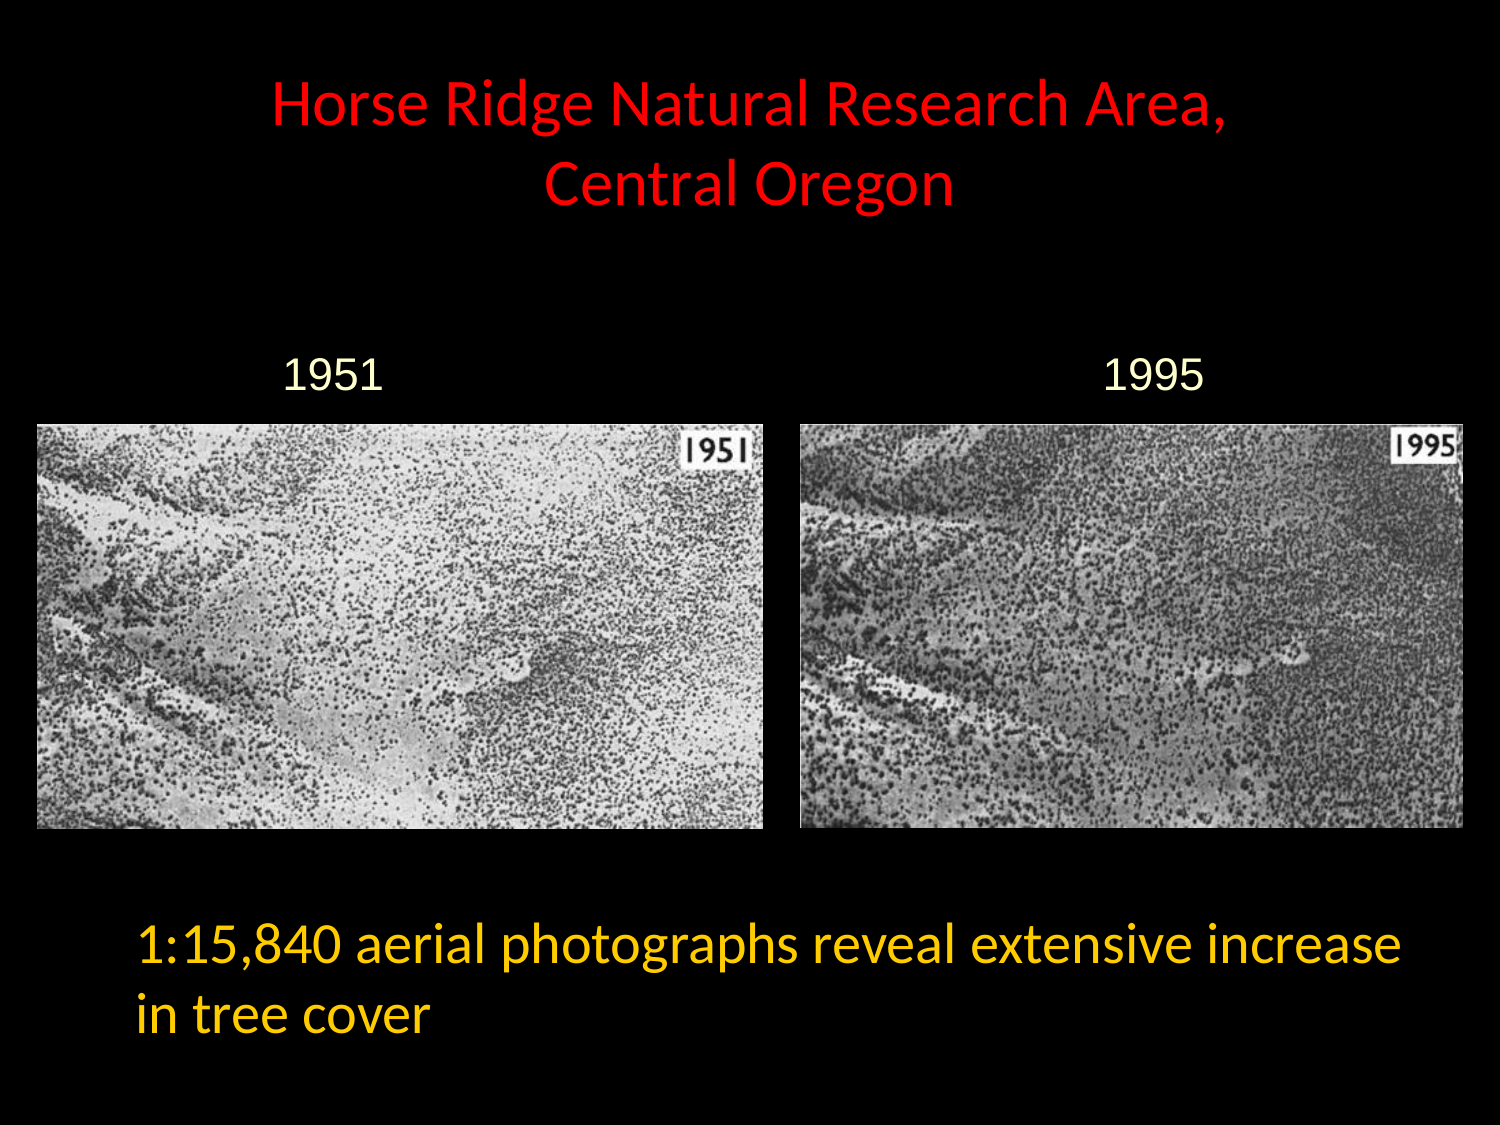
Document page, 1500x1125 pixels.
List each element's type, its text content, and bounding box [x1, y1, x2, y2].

title Horse Ridge Natural Research Area, Central Oregon [75, 45, 1425, 233]
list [799, 424, 1463, 828]
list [37, 424, 763, 829]
text_box 1995 [1087, 337, 1220, 408]
text_box 1:15,840 aerial photographs reveal extensive increase in tree cover [120, 897, 1419, 1123]
text_box 1951 [267, 337, 400, 408]
